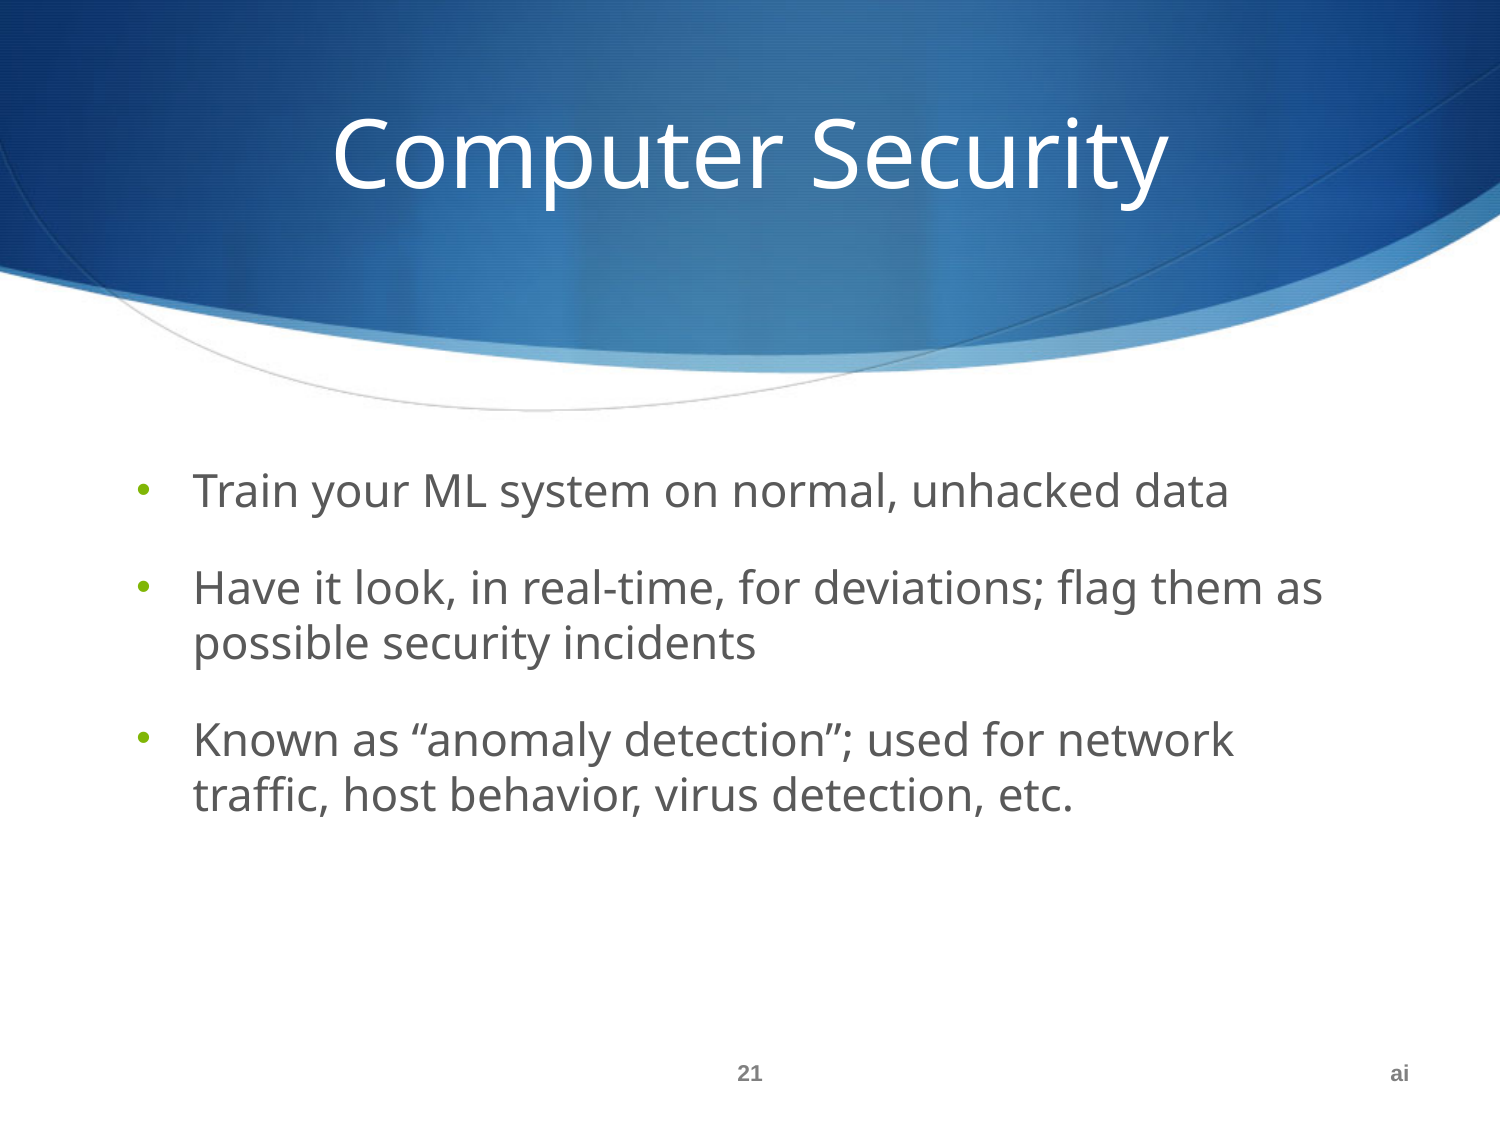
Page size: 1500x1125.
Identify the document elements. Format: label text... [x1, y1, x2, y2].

list Train your ML system on normal, unhacked data Have it look, in real-time, for deviations; flag them as possible security incidents Known as “anomaly detection”; used for network traffic, host behavior, virus detection, etc. [121, 454, 1379, 991]
picture [0, 0, 1500, 1125]
slide_number 21 [706, 1042, 794, 1103]
footer ai [949, 1042, 1425, 1103]
title Computer Security [75, 56, 1425, 245]
